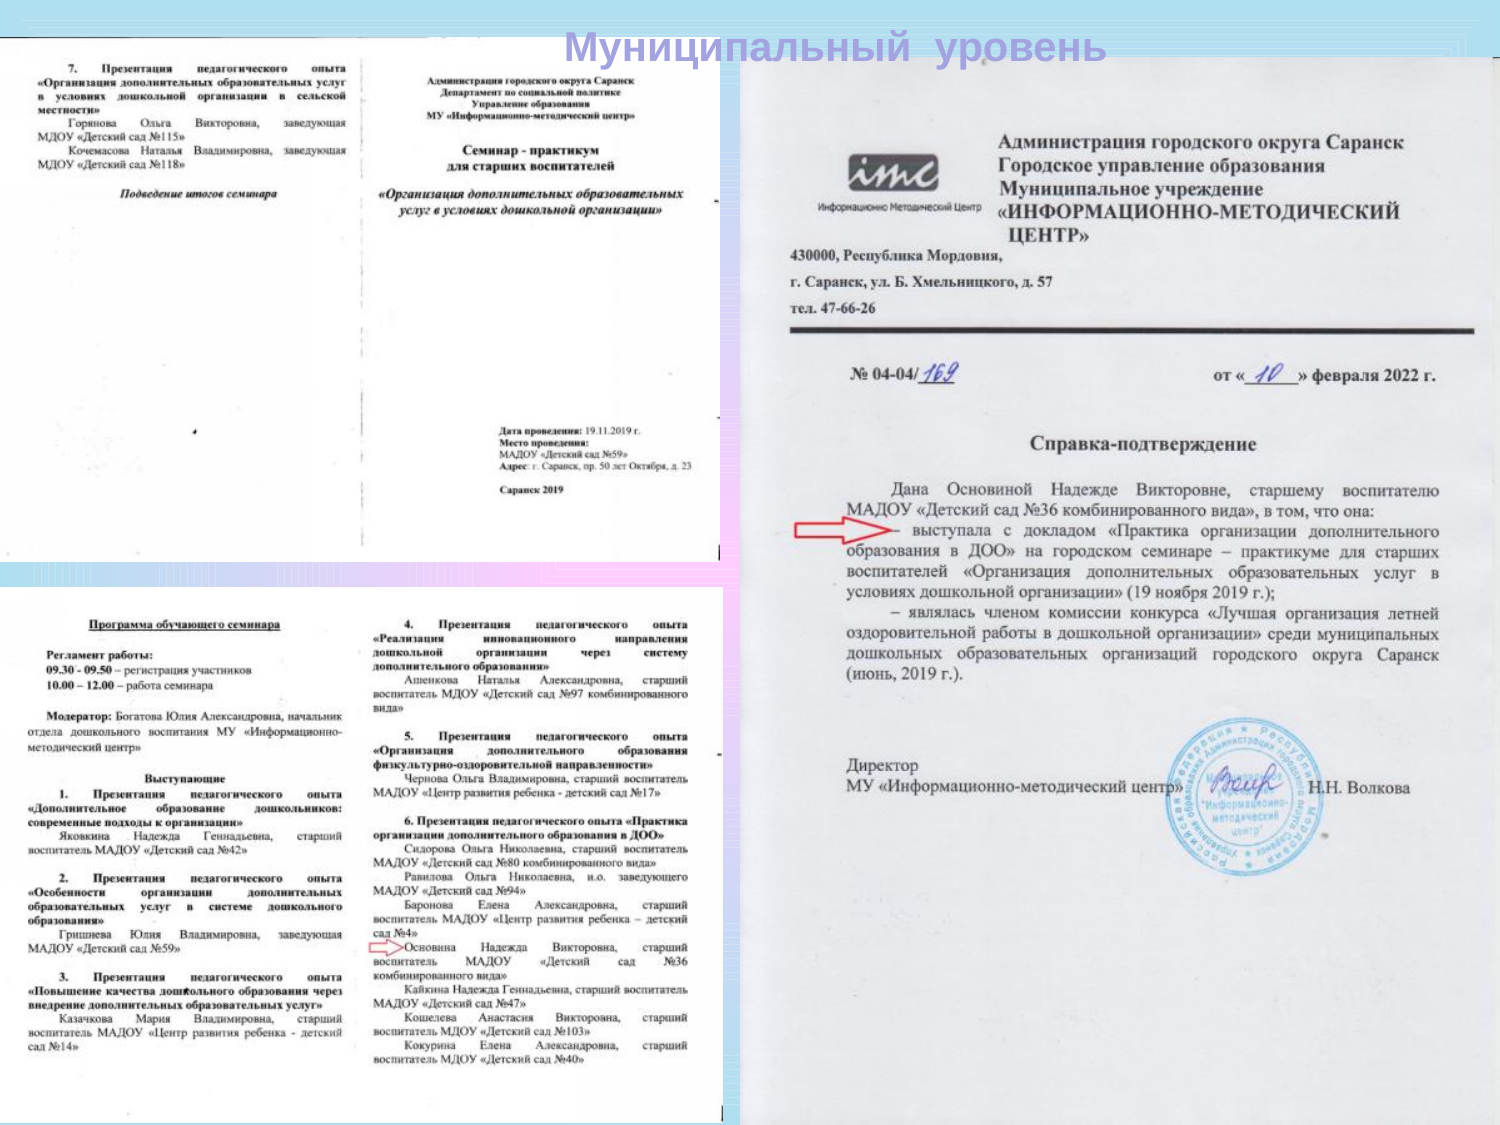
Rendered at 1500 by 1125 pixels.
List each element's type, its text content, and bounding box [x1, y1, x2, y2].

picture [739, 56, 1500, 1125]
picture [0, 37, 721, 563]
text_box Муниципальный уровень [549, 12, 1123, 78]
picture [0, 587, 723, 1124]
